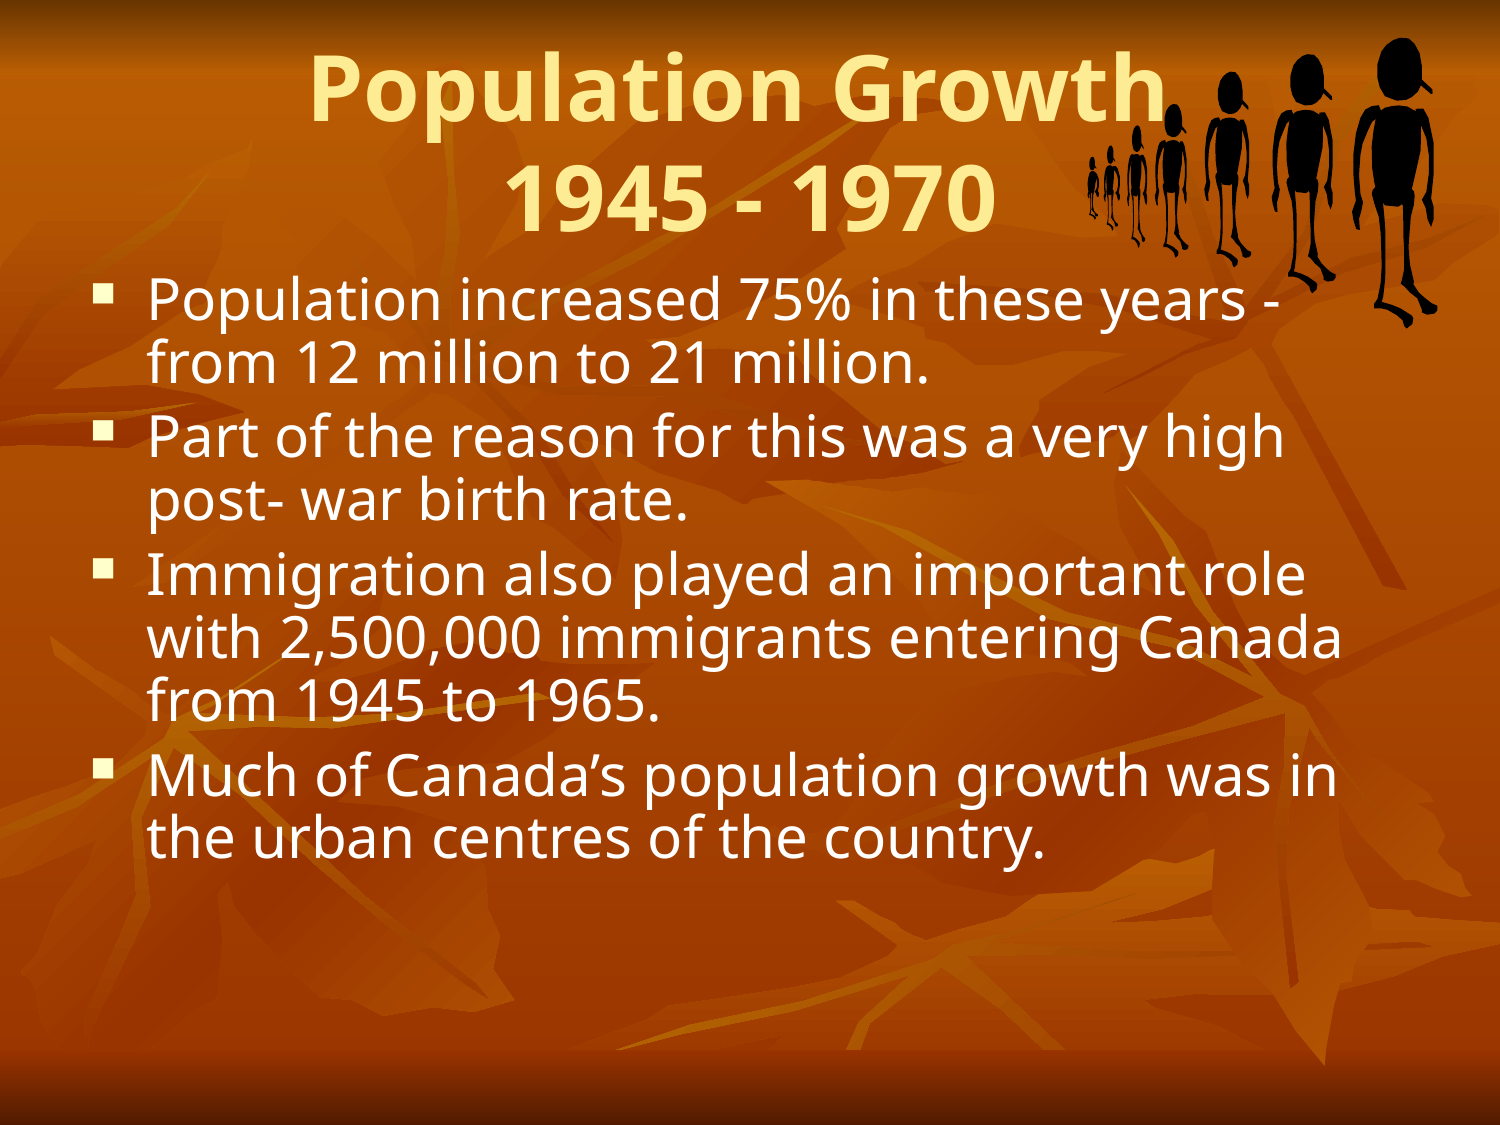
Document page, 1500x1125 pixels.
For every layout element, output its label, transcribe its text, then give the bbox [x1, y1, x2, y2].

picture [1087, 37, 1438, 329]
title Population Growth 1945 - 1970 [74, 45, 1082, 234]
list Population increased 75% in these years - from 12 million to 21 million. Part of the reason for this was a very high post- war birth rate. Immigration also played an important role with 2,500,000 immigrants entering Canada from 1945 to 1965. Much of Canada’s population growth was in the urban centres of the country. [74, 262, 1426, 1006]
